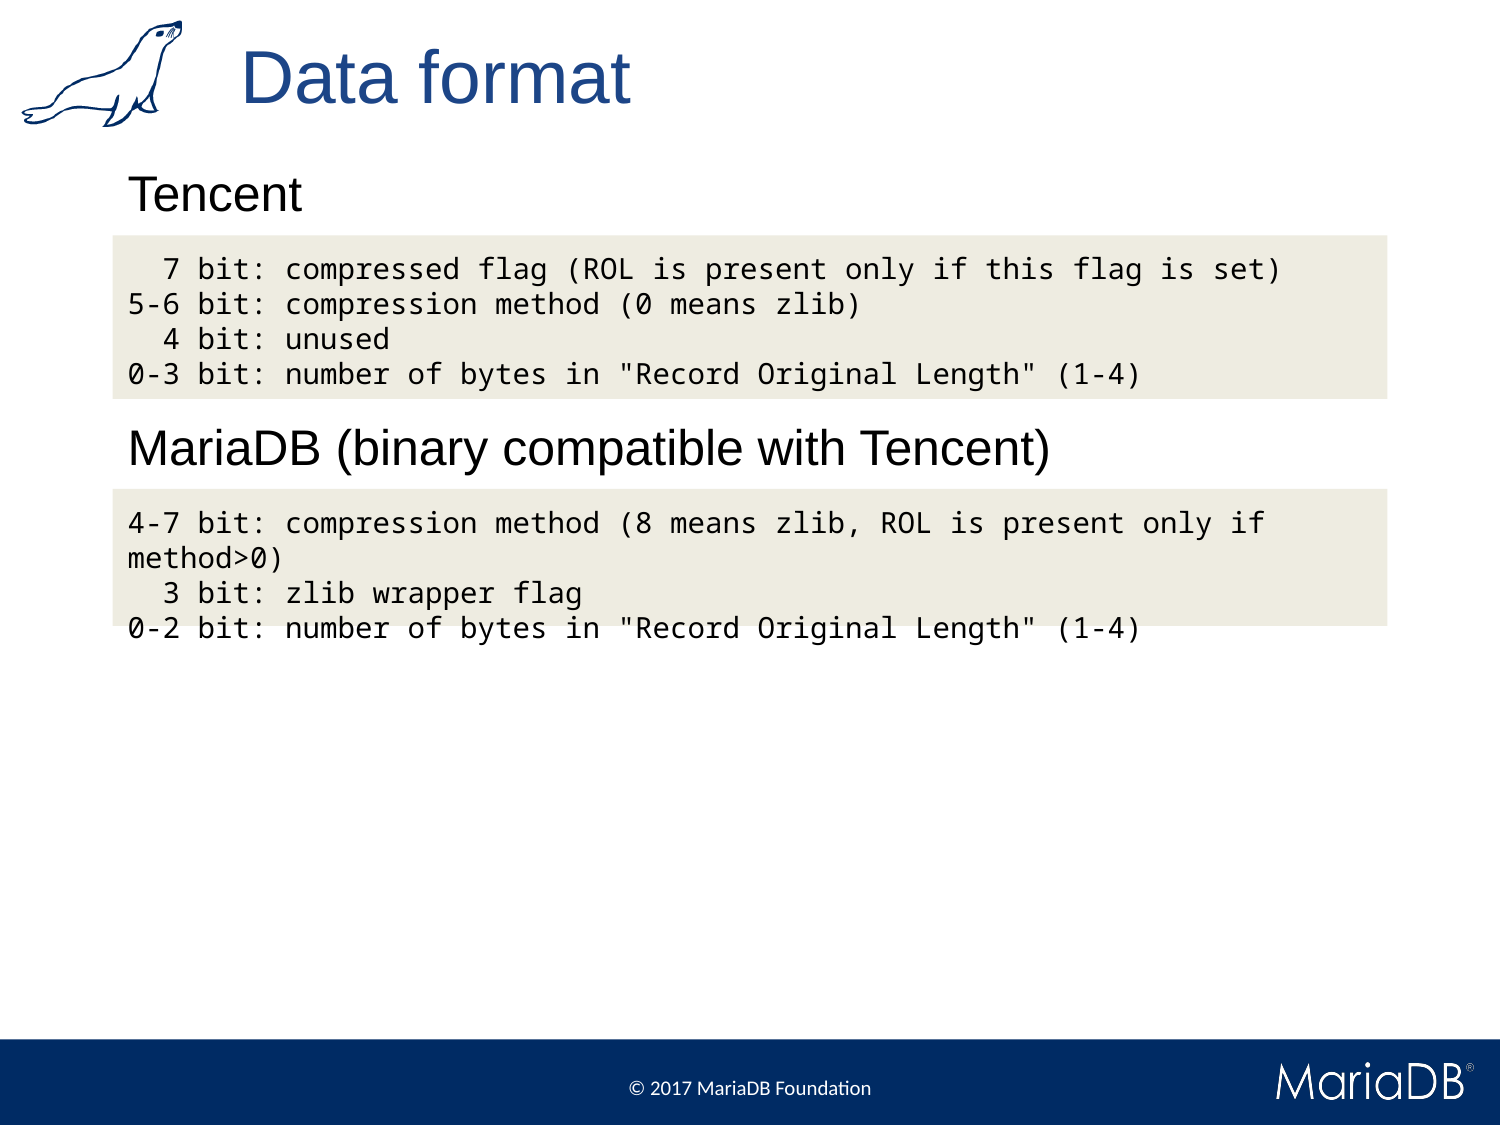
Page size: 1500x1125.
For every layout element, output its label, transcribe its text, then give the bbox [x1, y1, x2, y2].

list 4-7 bit: compression method (8 means zlib, ROL is present only if method>0) 3 bit: zlib wrapper flag 0-2 bit: number of bytes in "Record Original Length" (1-4) [112, 488, 1388, 626]
list Tencent [112, 146, 1388, 235]
list MariaDB (binary compatible with Tencent) [112, 400, 1388, 488]
picture [21, 20, 182, 127]
title Data format [225, 0, 1500, 147]
list 7 bit: compressed flag (ROL is present only if this flag is set) 5-6 bit: compression method (0 means zlib) 4 bit: unused 0-3 bit: number of bytes in "Record Original Length" (1-4) [112, 235, 1388, 399]
picture [1276, 1062, 1474, 1100]
